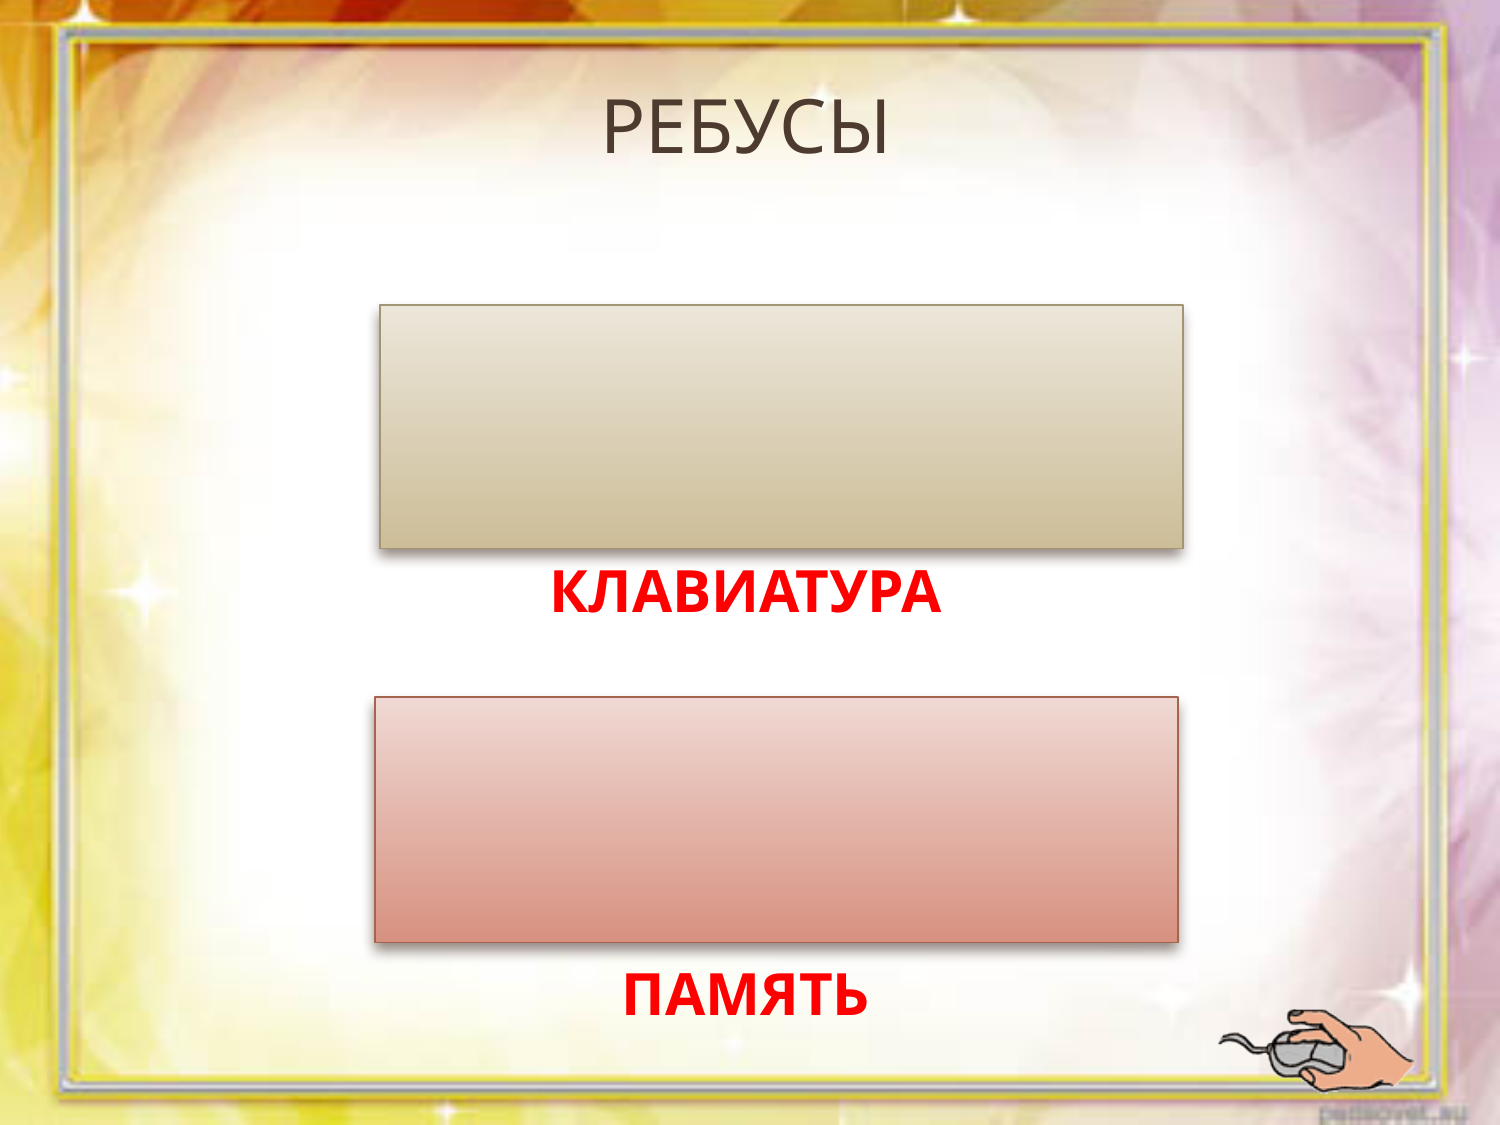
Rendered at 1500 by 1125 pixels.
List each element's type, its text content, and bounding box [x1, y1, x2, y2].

title ребусы [33, 54, 1459, 193]
picture [0, 0, 1500, 1125]
text_box КЛАВИАТУРА [230, 546, 1262, 632]
text_box ПАМЯТЬ [230, 949, 1262, 1035]
text_box [374, 696, 1179, 943]
